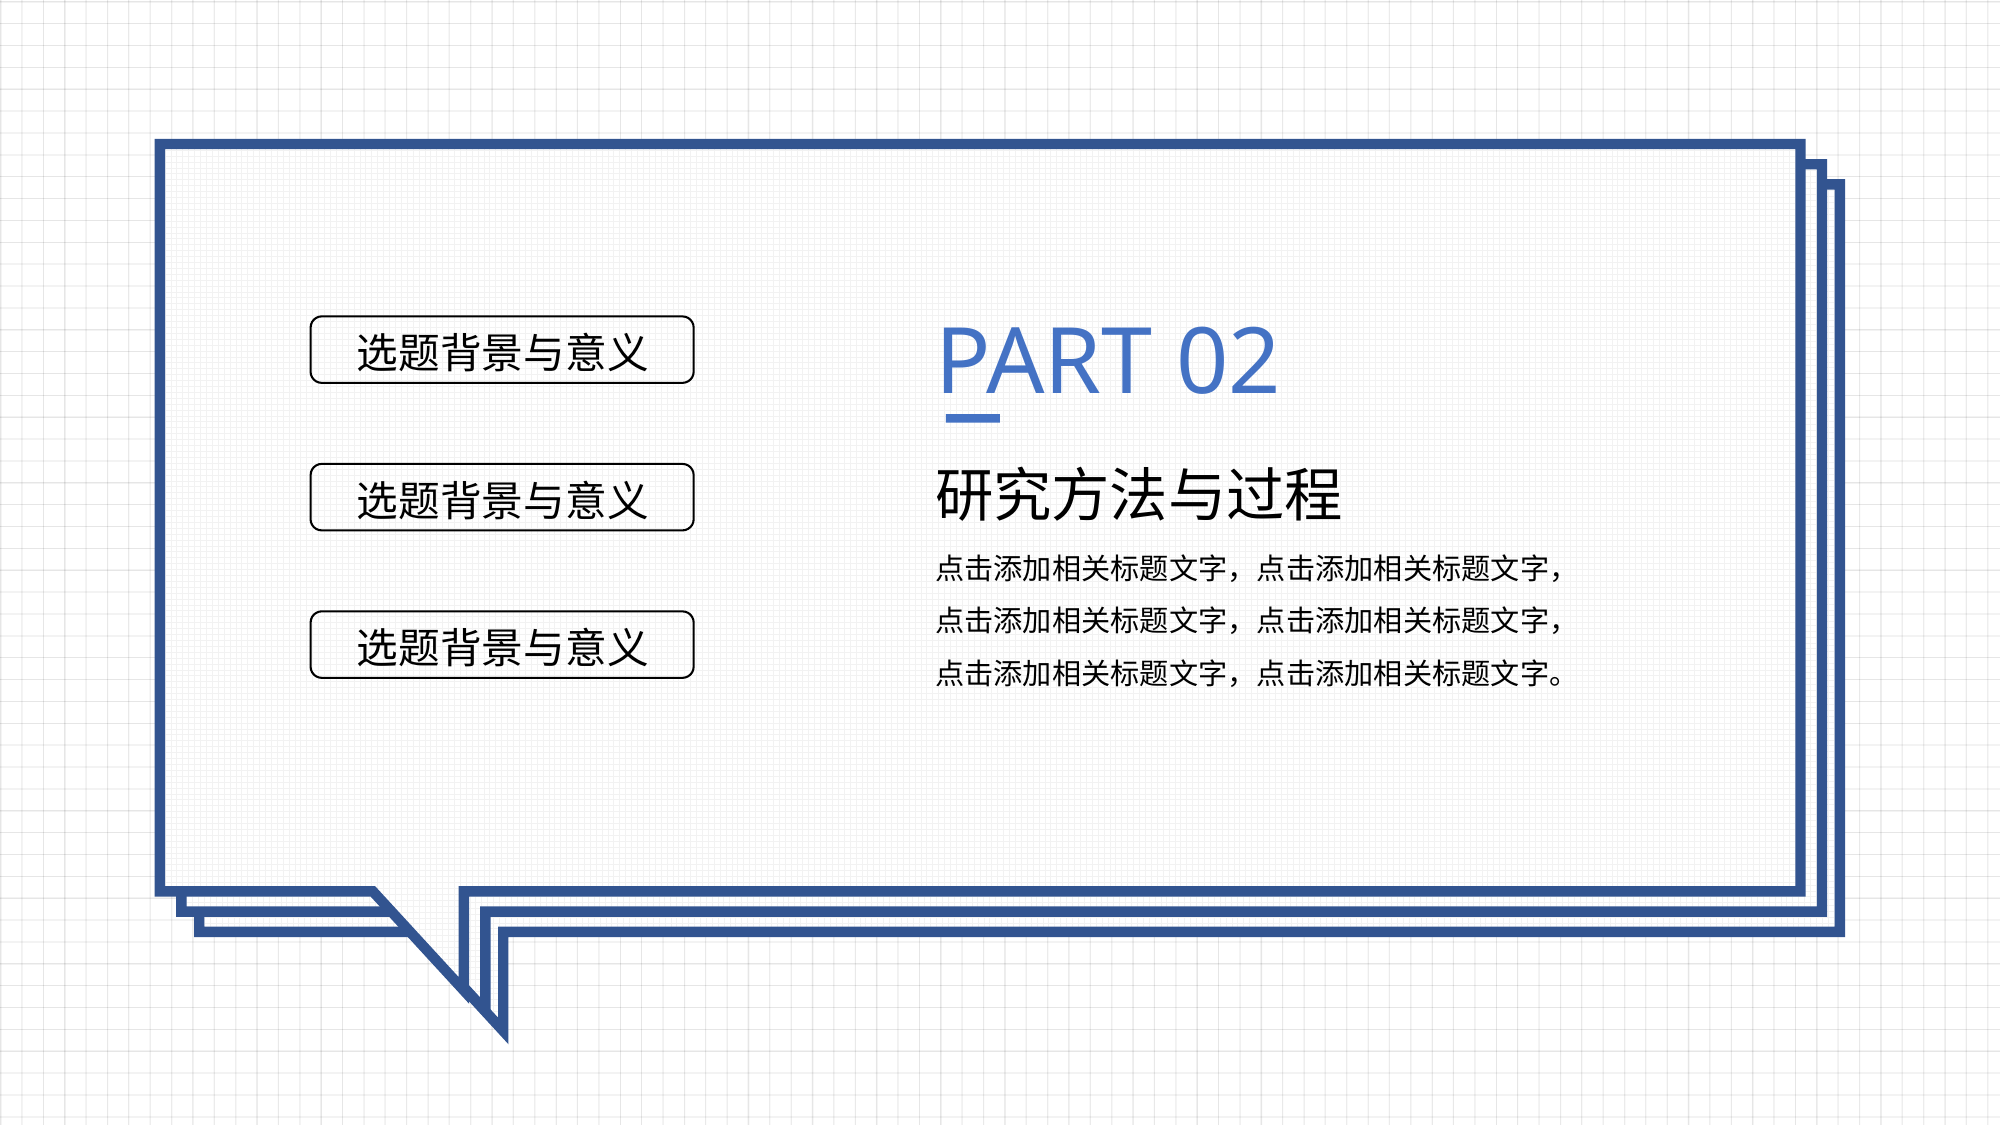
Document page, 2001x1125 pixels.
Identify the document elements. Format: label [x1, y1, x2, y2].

text_box [310, 463, 890, 534]
text_box [920, 294, 1617, 694]
text_box [310, 316, 890, 386]
text_box [310, 611, 890, 681]
picture [0, 0, 2000, 1125]
